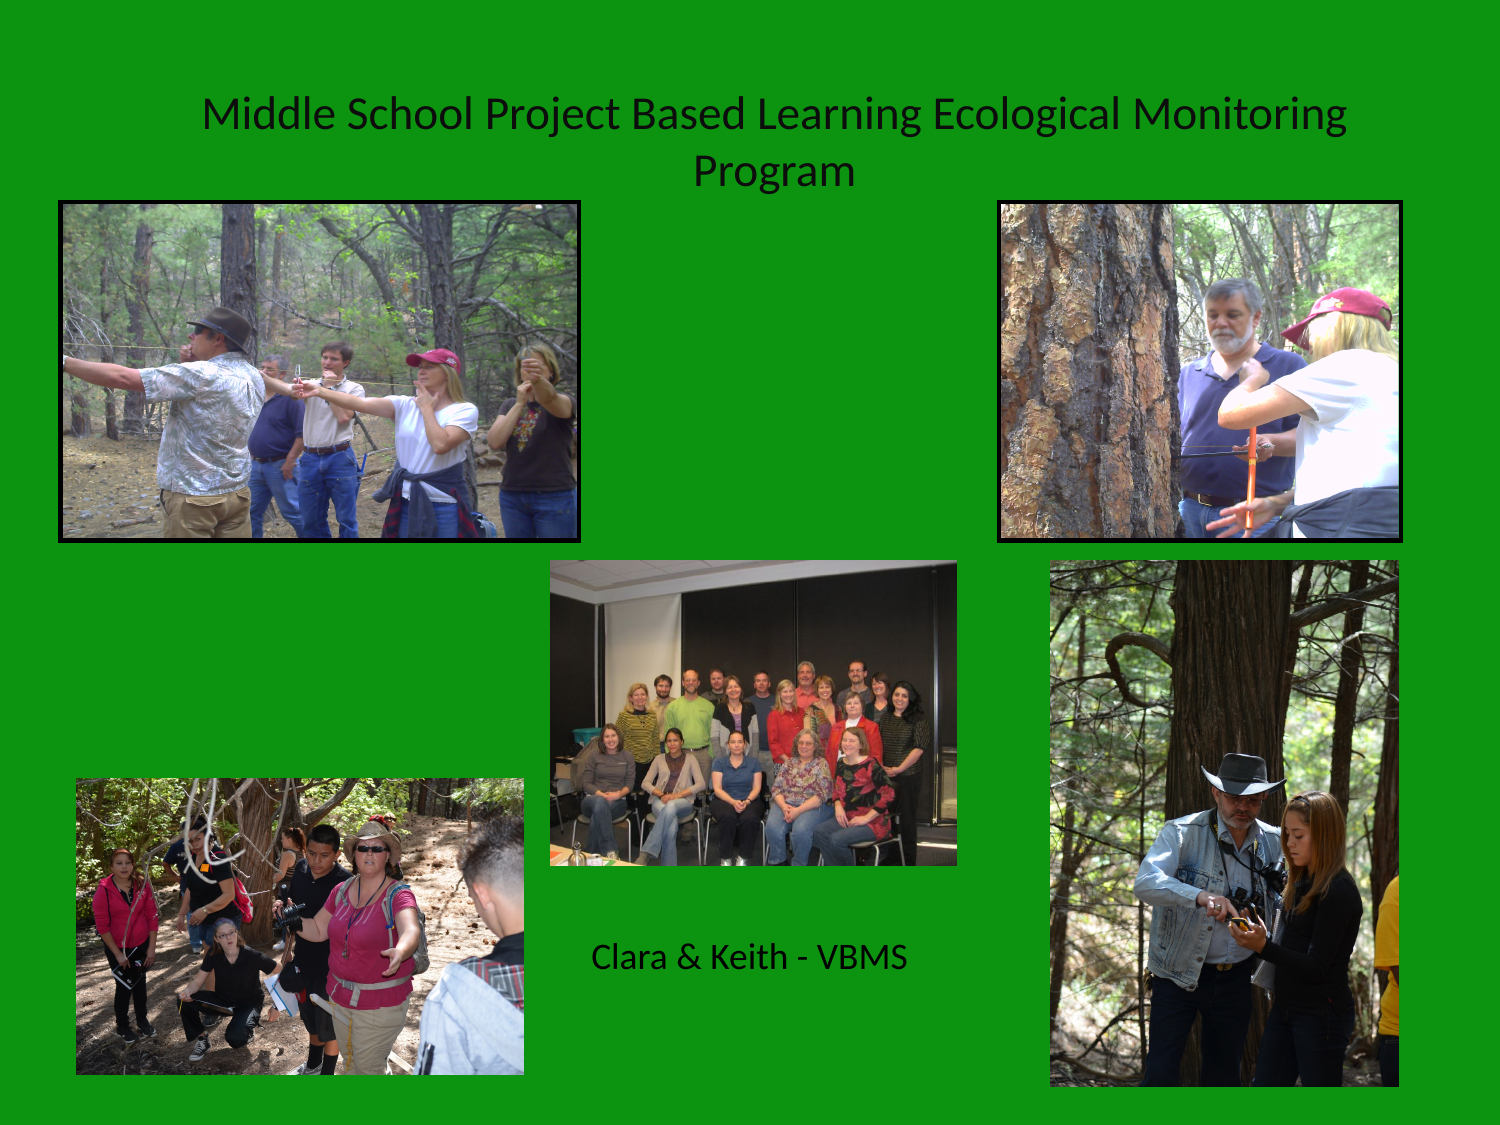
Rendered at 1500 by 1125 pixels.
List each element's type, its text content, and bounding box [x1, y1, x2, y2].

subtitle Middle School Project Based Learning Ecological Monitoring Program [150, 74, 1399, 205]
text_box Clara & Keith - VBMS [576, 924, 1002, 985]
picture [62, 204, 577, 539]
picture [1050, 560, 1399, 1087]
picture [550, 560, 958, 866]
picture [76, 777, 524, 1075]
picture [1000, 204, 1399, 539]
